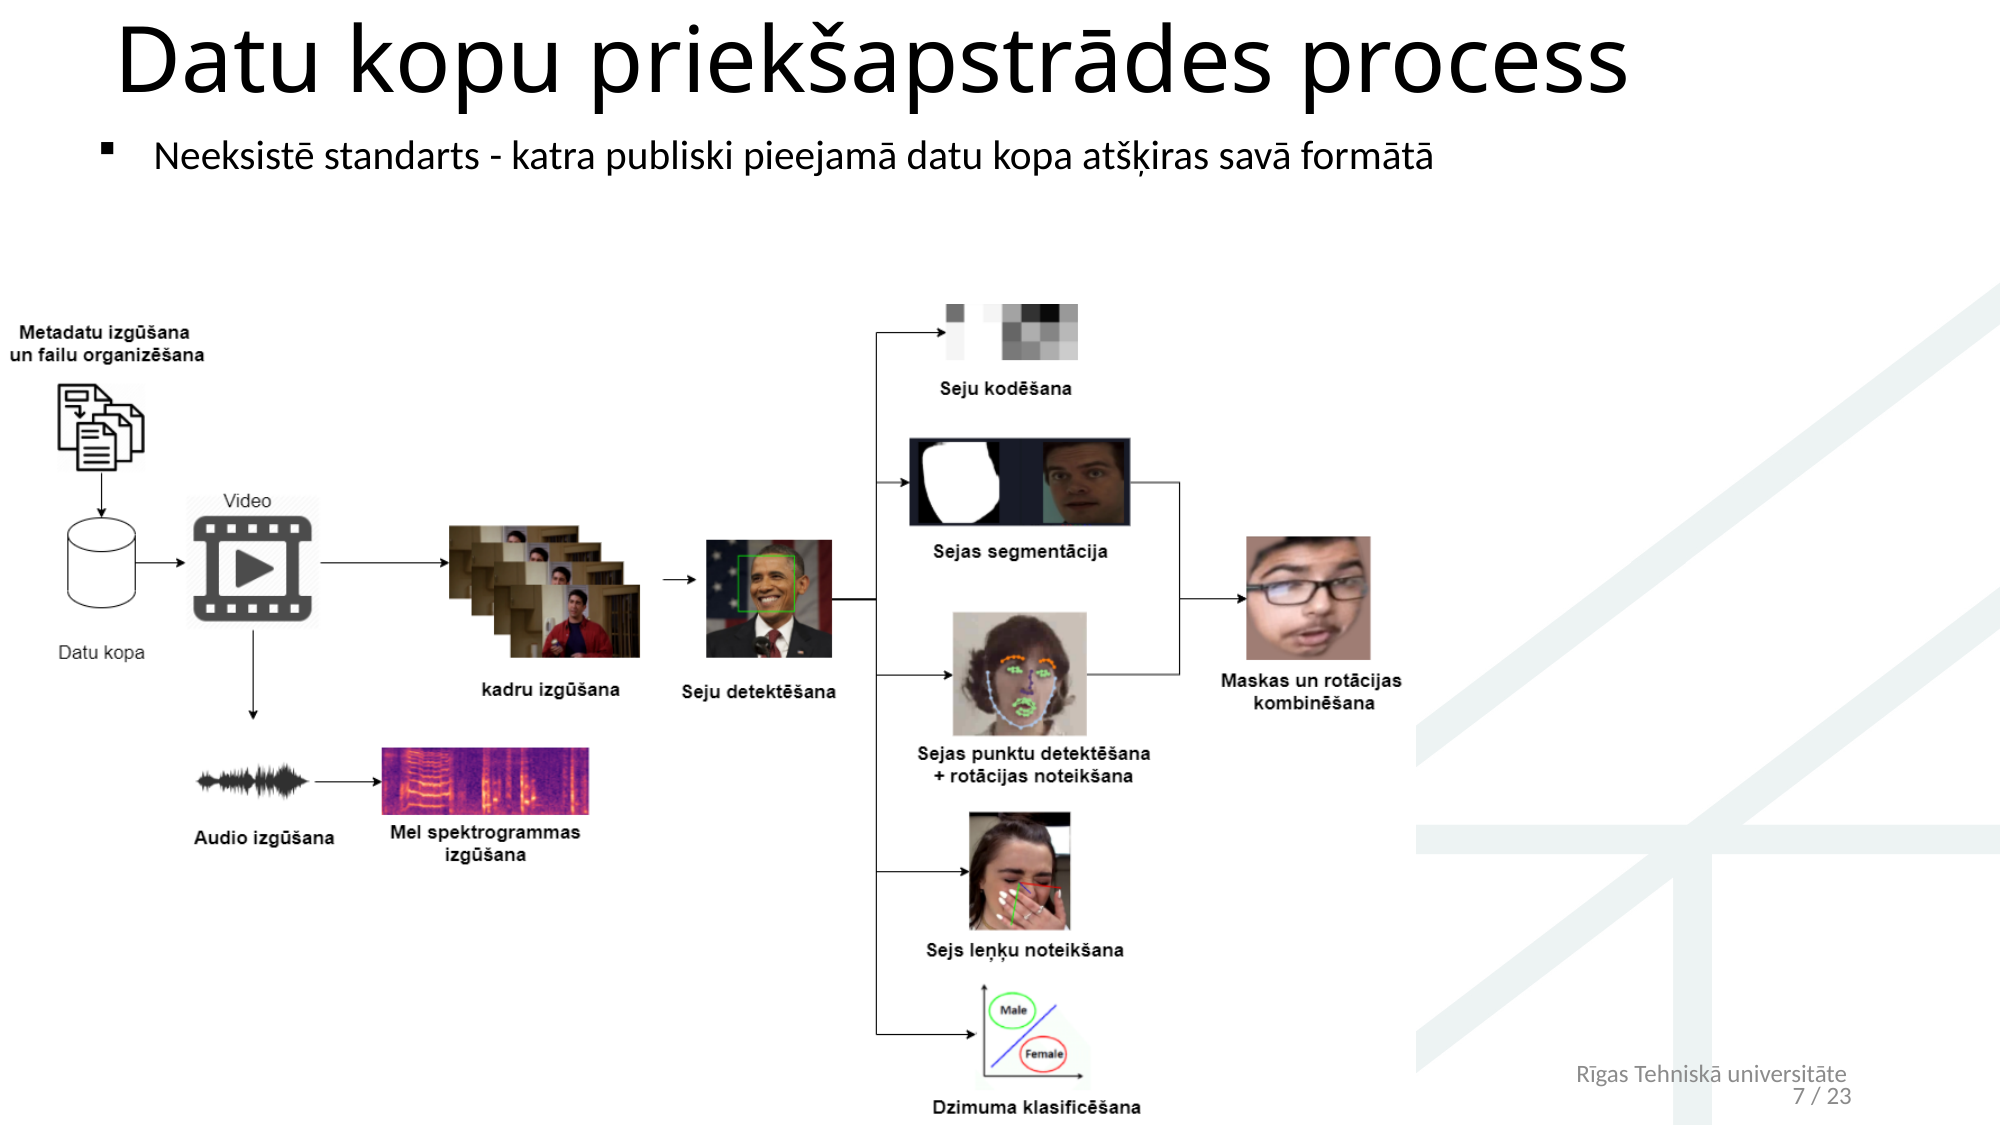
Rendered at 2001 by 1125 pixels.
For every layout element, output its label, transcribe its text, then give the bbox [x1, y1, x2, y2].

picture [0, 0, 2000, 1125]
slide_number Rīgas Tehniskā universitāte [1416, 1042, 1863, 1103]
list Neeksistē standarts - katra publiski pieejamā datu kopa atšķiras savā formātā [82, 126, 1883, 187]
text_box 7 / 23 [1754, 1065, 1868, 1125]
title Datu kopu priekšapstrādes process [99, 0, 1900, 127]
